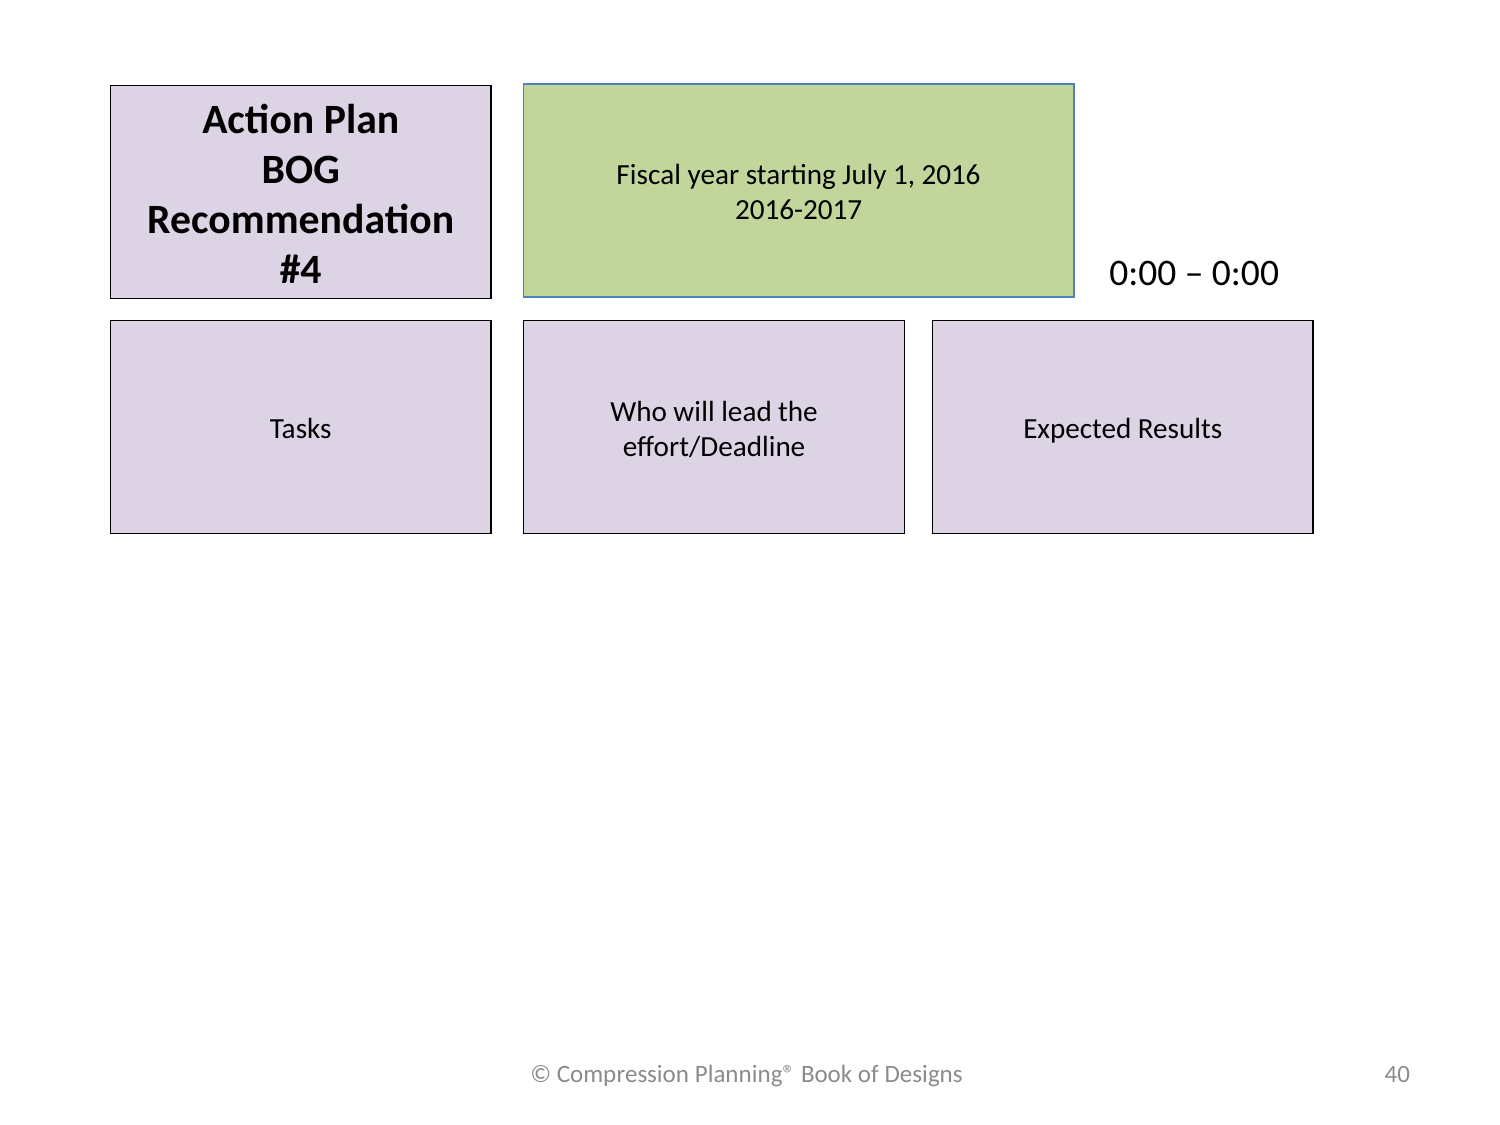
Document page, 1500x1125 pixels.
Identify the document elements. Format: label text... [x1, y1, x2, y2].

text_box Fiscal year starting July 1, 2016 2016-2017 [523, 83, 1074, 297]
slide_number 40 [1074, 1042, 1425, 1103]
text_box Tasks [110, 320, 492, 534]
text_box Action Plan BOG Recommendation #4 [110, 85, 492, 299]
text_box Expected Results [932, 320, 1314, 534]
text_box Who will lead the effort/Deadline [523, 320, 905, 534]
footer © Compression Planning® Book of Designs [512, 1042, 988, 1103]
text_box 0:00 – 0:00 [1074, 240, 1314, 300]
